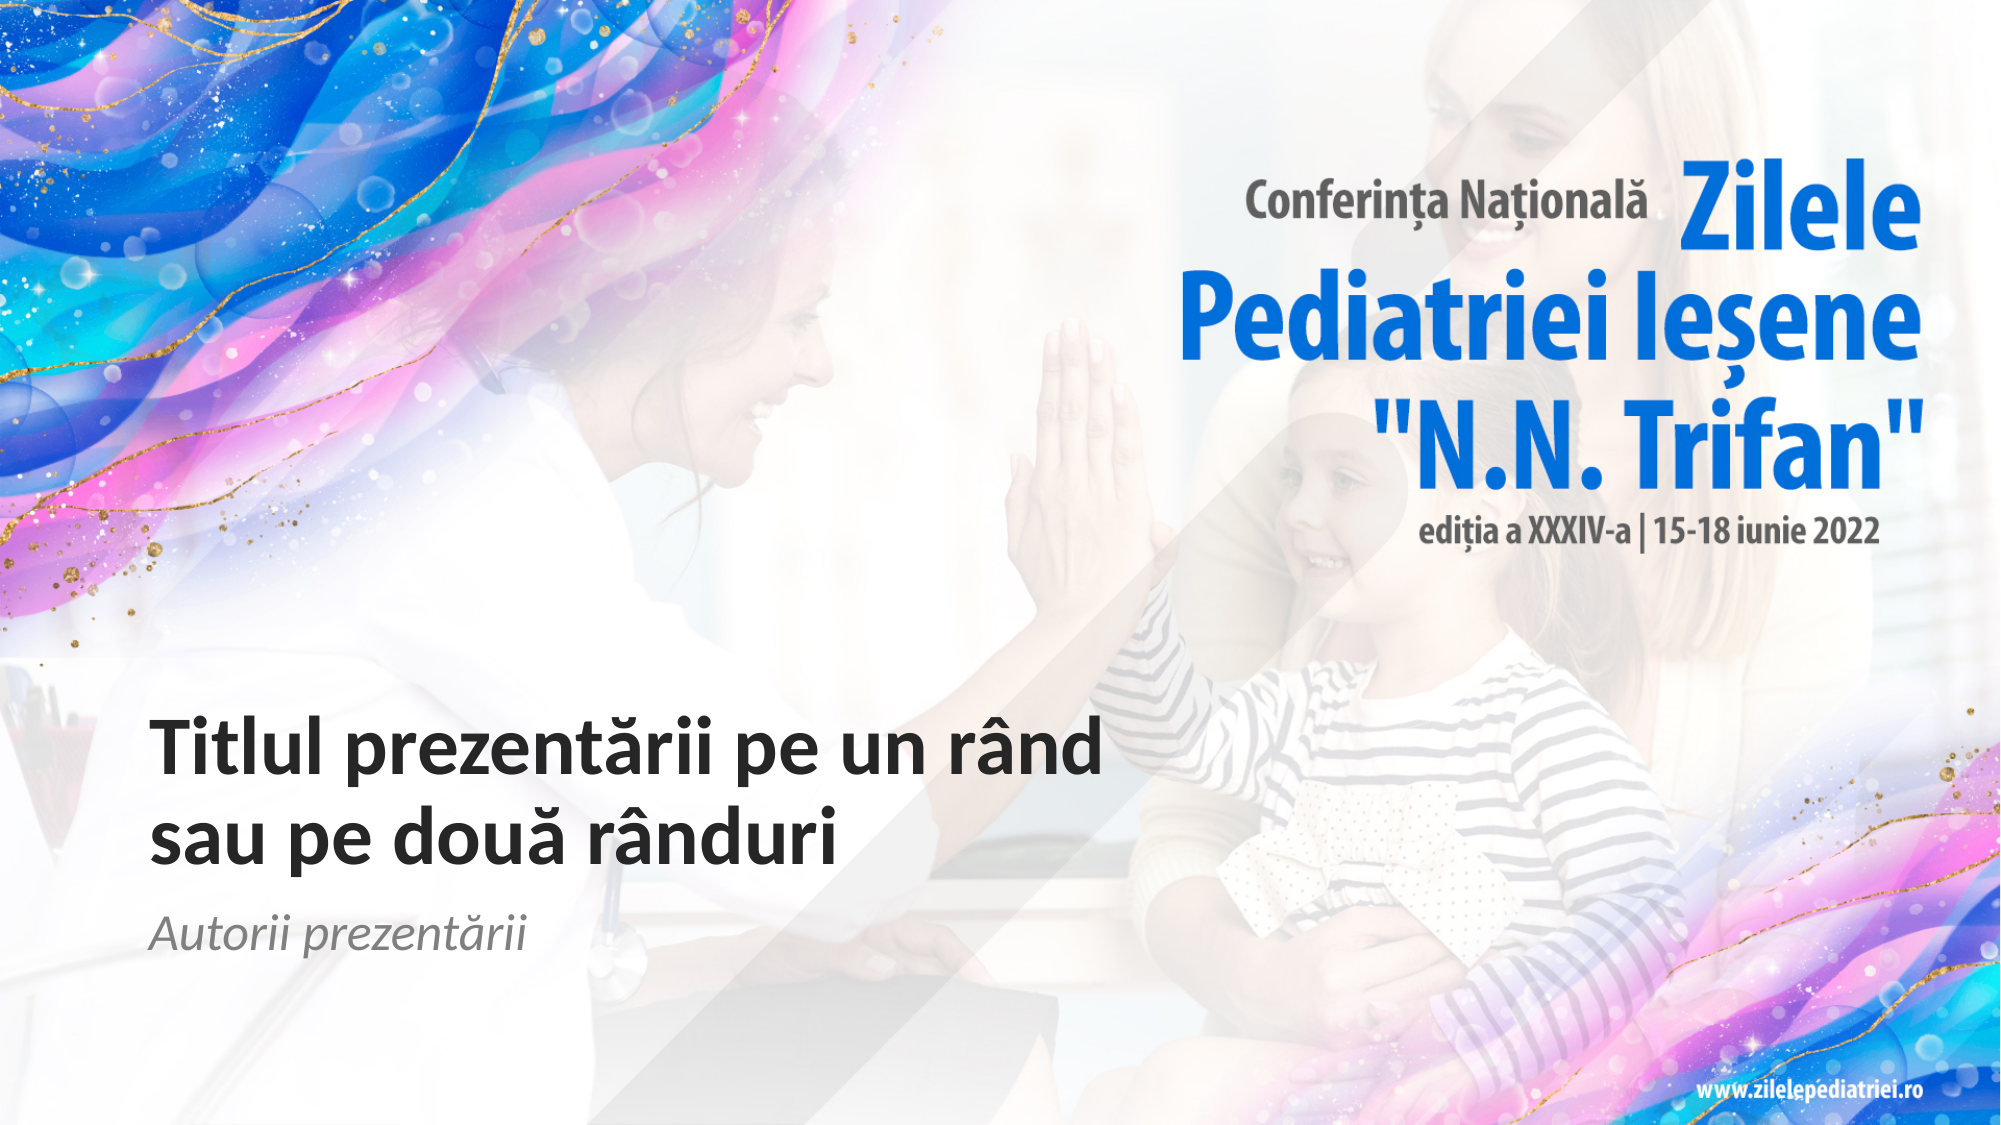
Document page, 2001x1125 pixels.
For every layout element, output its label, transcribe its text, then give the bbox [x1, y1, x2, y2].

picture [0, 0, 2001, 1125]
picture [22, 278, 28, 288]
text_box Autorii prezentării [134, 891, 1209, 969]
text_box Titlul prezentării pe un rând sau pe două rânduri [134, 695, 1421, 891]
